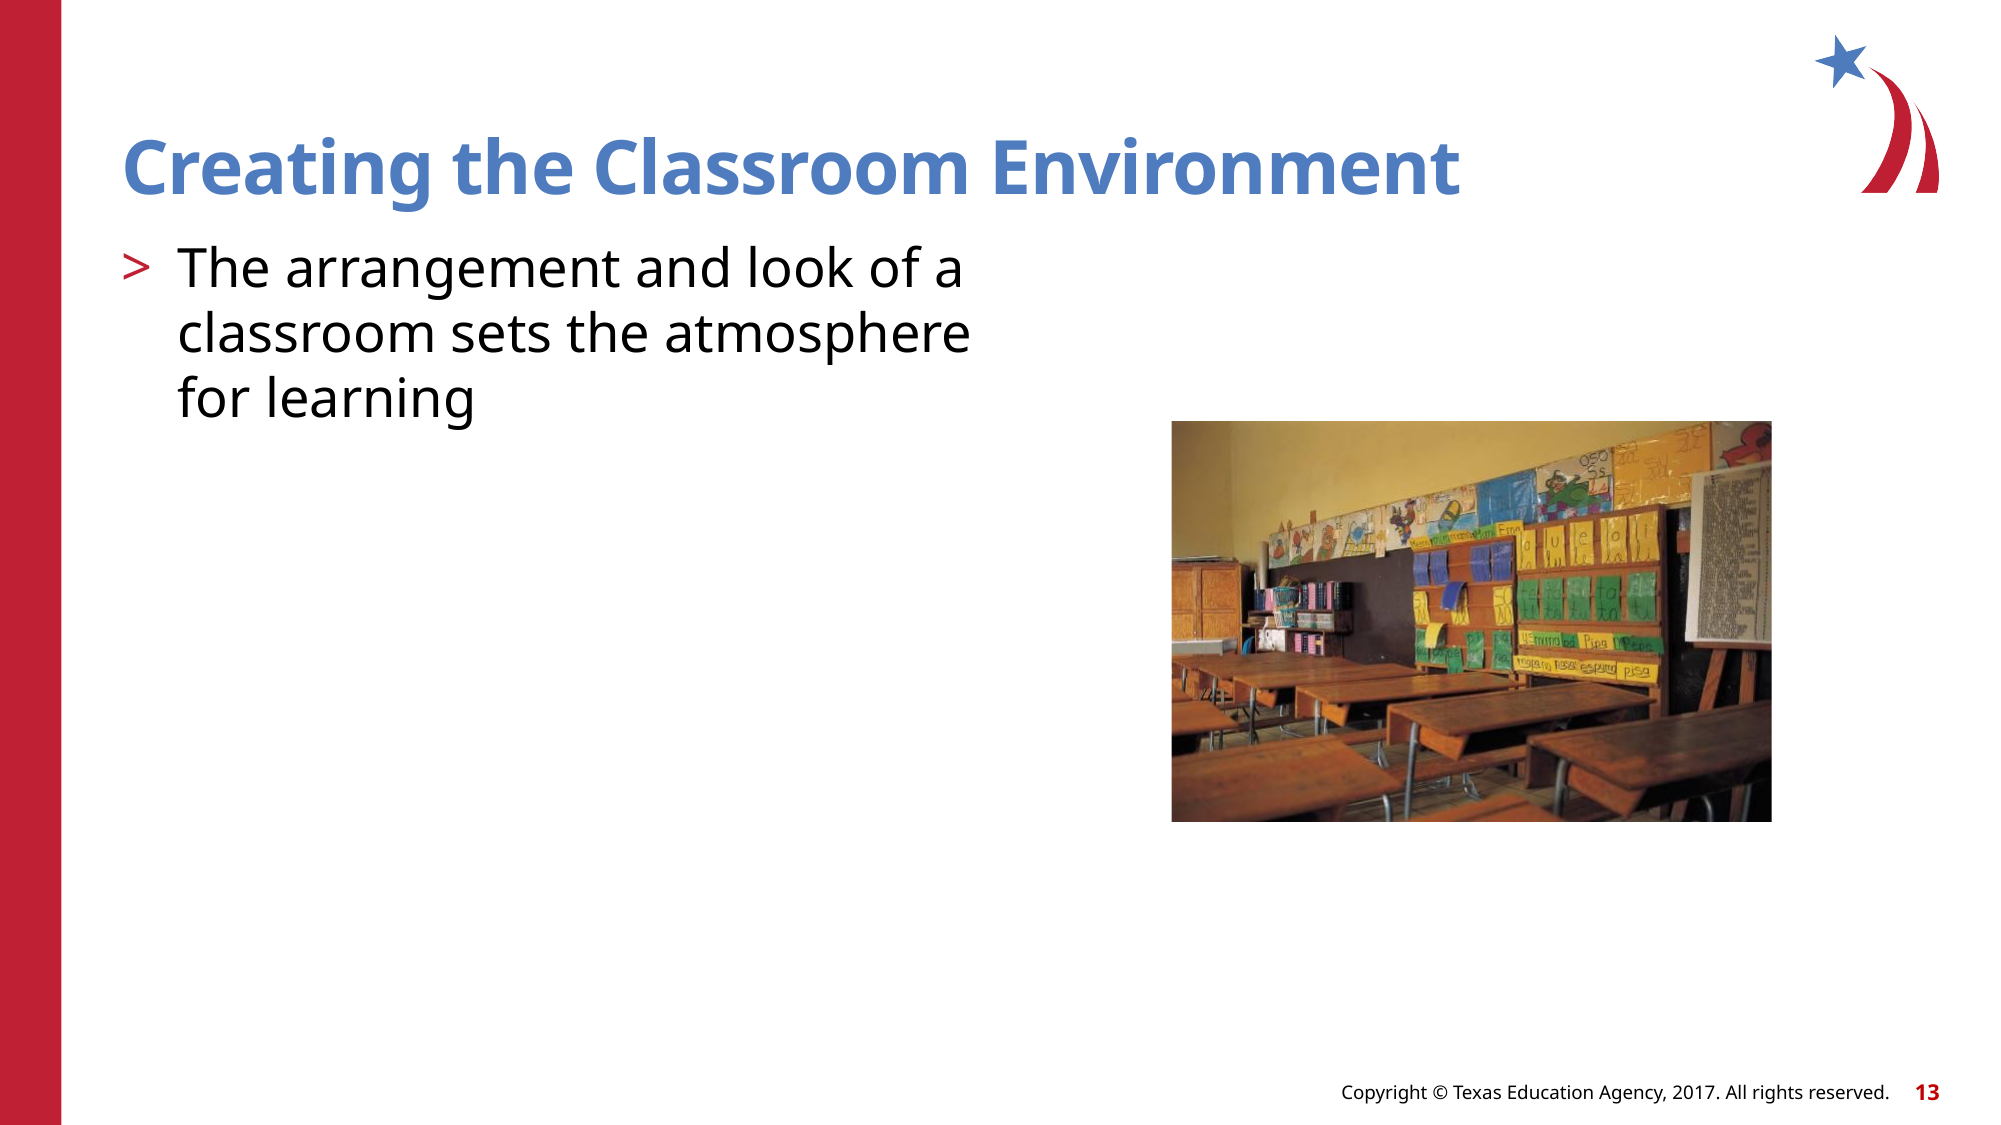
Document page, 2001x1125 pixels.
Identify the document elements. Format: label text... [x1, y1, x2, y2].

list The arrangement and look of a classroom sets the atmosphere for learning [121, 233, 1000, 1010]
picture [1814, 34, 1939, 193]
text_box [1171, 421, 1772, 822]
title Creating the Classroom Environment [121, 66, 1772, 211]
